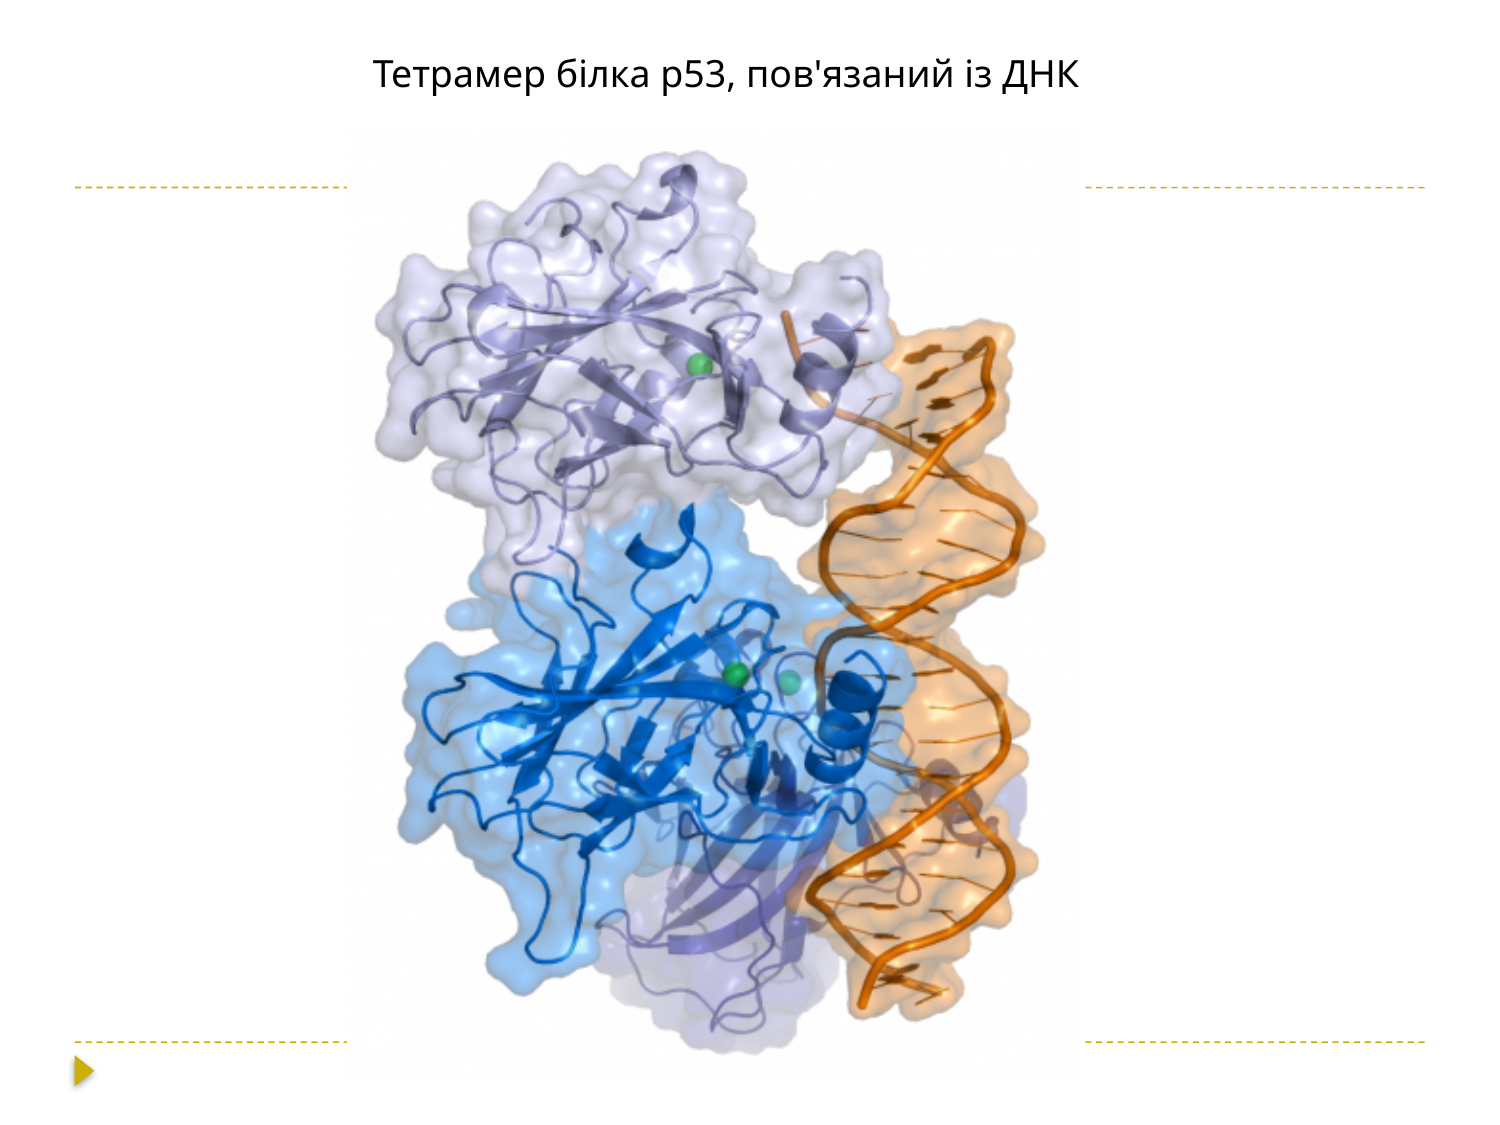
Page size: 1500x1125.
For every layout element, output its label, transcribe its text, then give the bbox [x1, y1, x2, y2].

text_box Тетрамер білка р53, пов'язаний із ДНК [277, 42, 1176, 103]
picture [347, 125, 1081, 1083]
